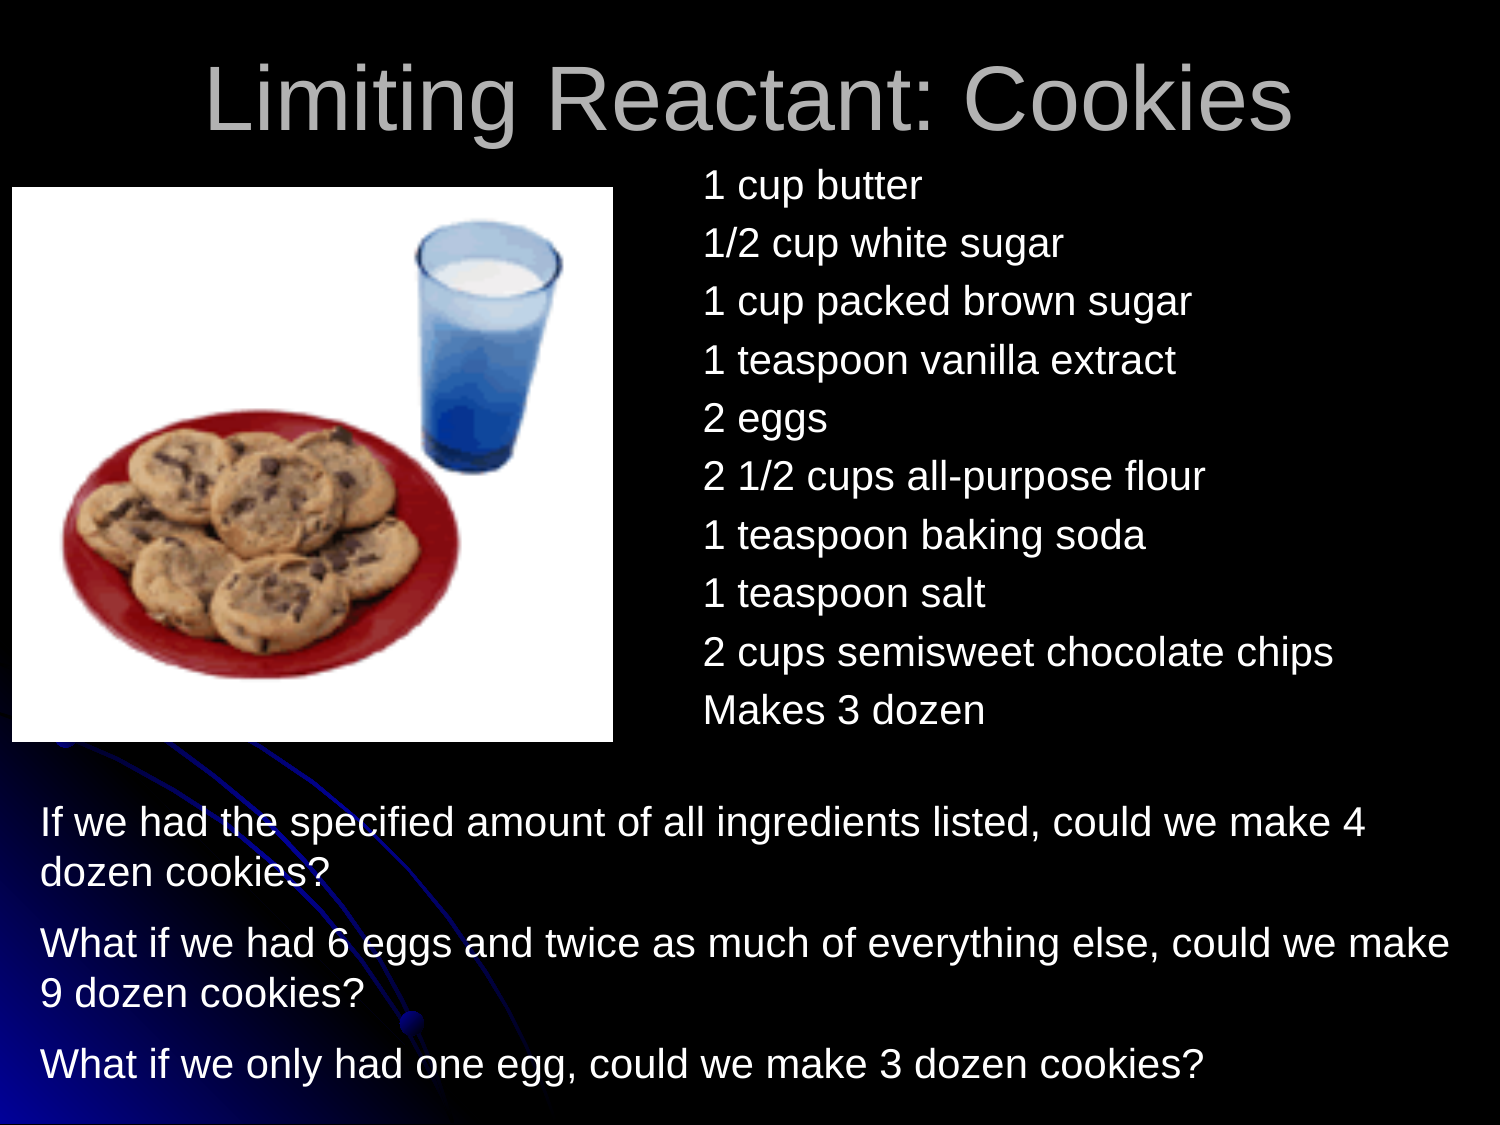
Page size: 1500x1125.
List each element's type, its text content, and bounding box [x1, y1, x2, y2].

picture [12, 187, 613, 742]
list 1 cup butter 1/2 cup white sugar 1 cup packed brown sugar 1 teaspoon vanilla extract 2 eggs 2 1/2 cups all-purpose flour 1 teaspoon baking soda 1 teaspoon salt 2 cups semisweet chocolate chips Makes 3 dozen [687, 149, 1500, 775]
text_box If we had the specified amount of all ingredients listed, could we make 4 dozen cookies? What if we had 6 eggs and twice as much of everything else, could we make 9 dozen cookies? What if we only had one egg, could we make 3 dozen cookies? [24, 787, 1500, 1094]
title Limiting Reactant: Cookies [75, 0, 1425, 187]
